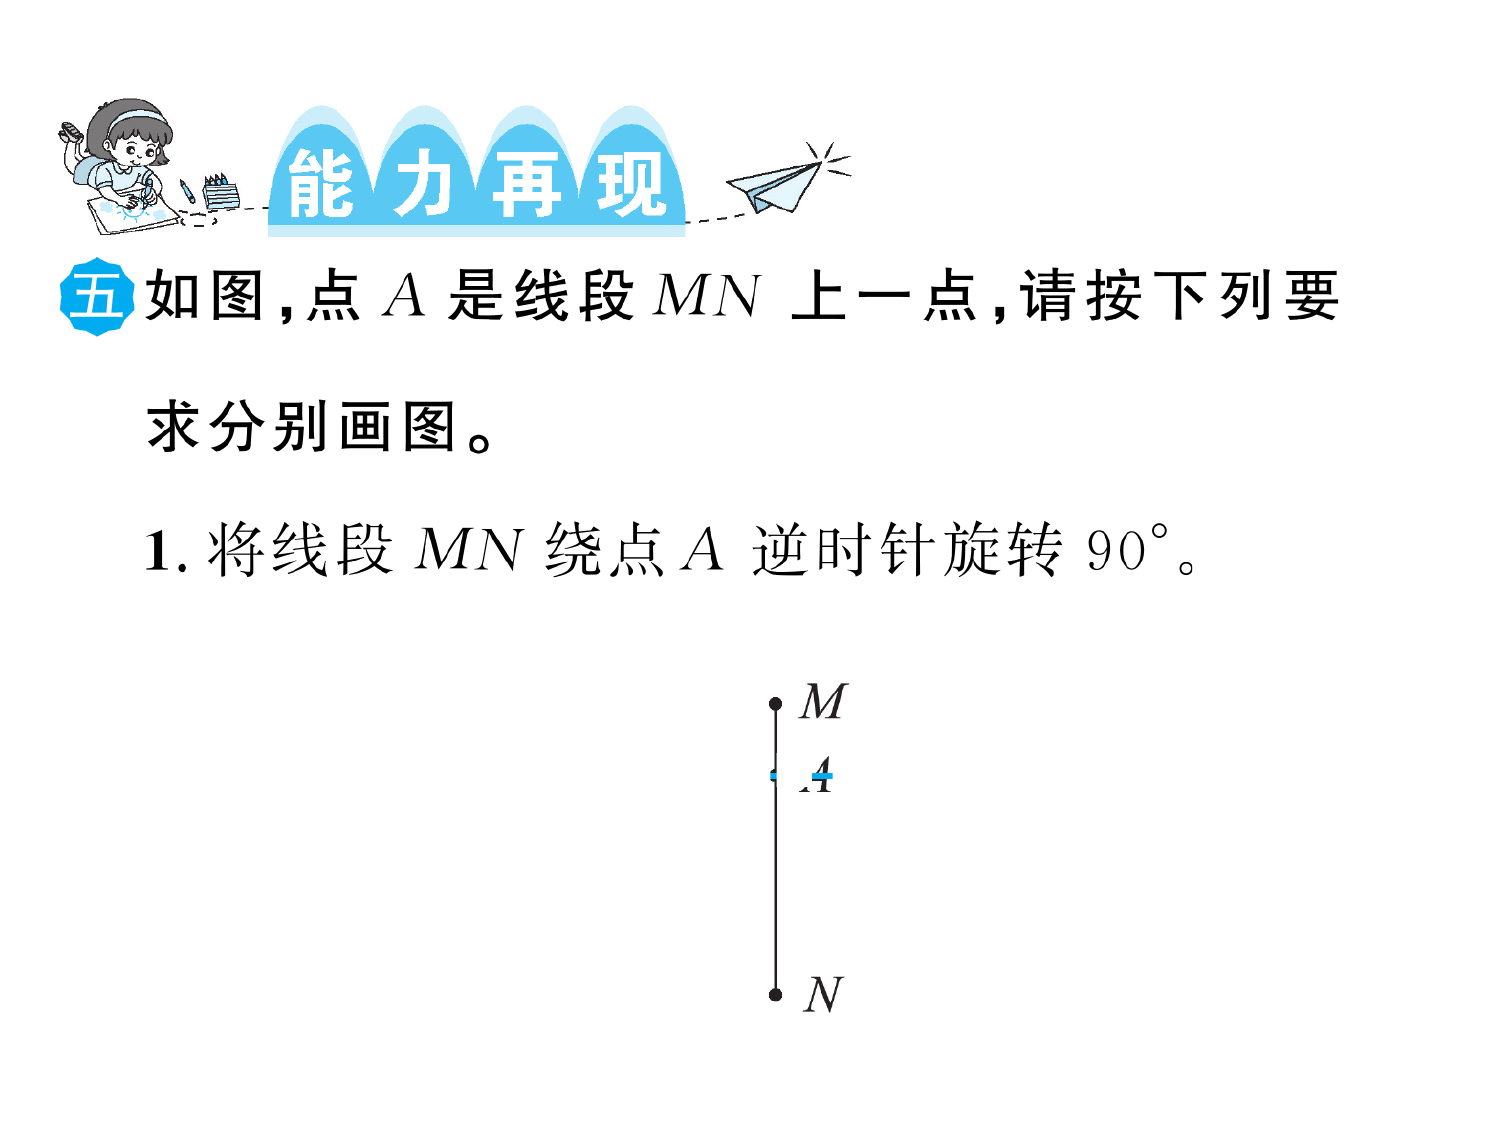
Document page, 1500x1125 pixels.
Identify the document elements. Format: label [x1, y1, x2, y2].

picture [52, 78, 1368, 1023]
